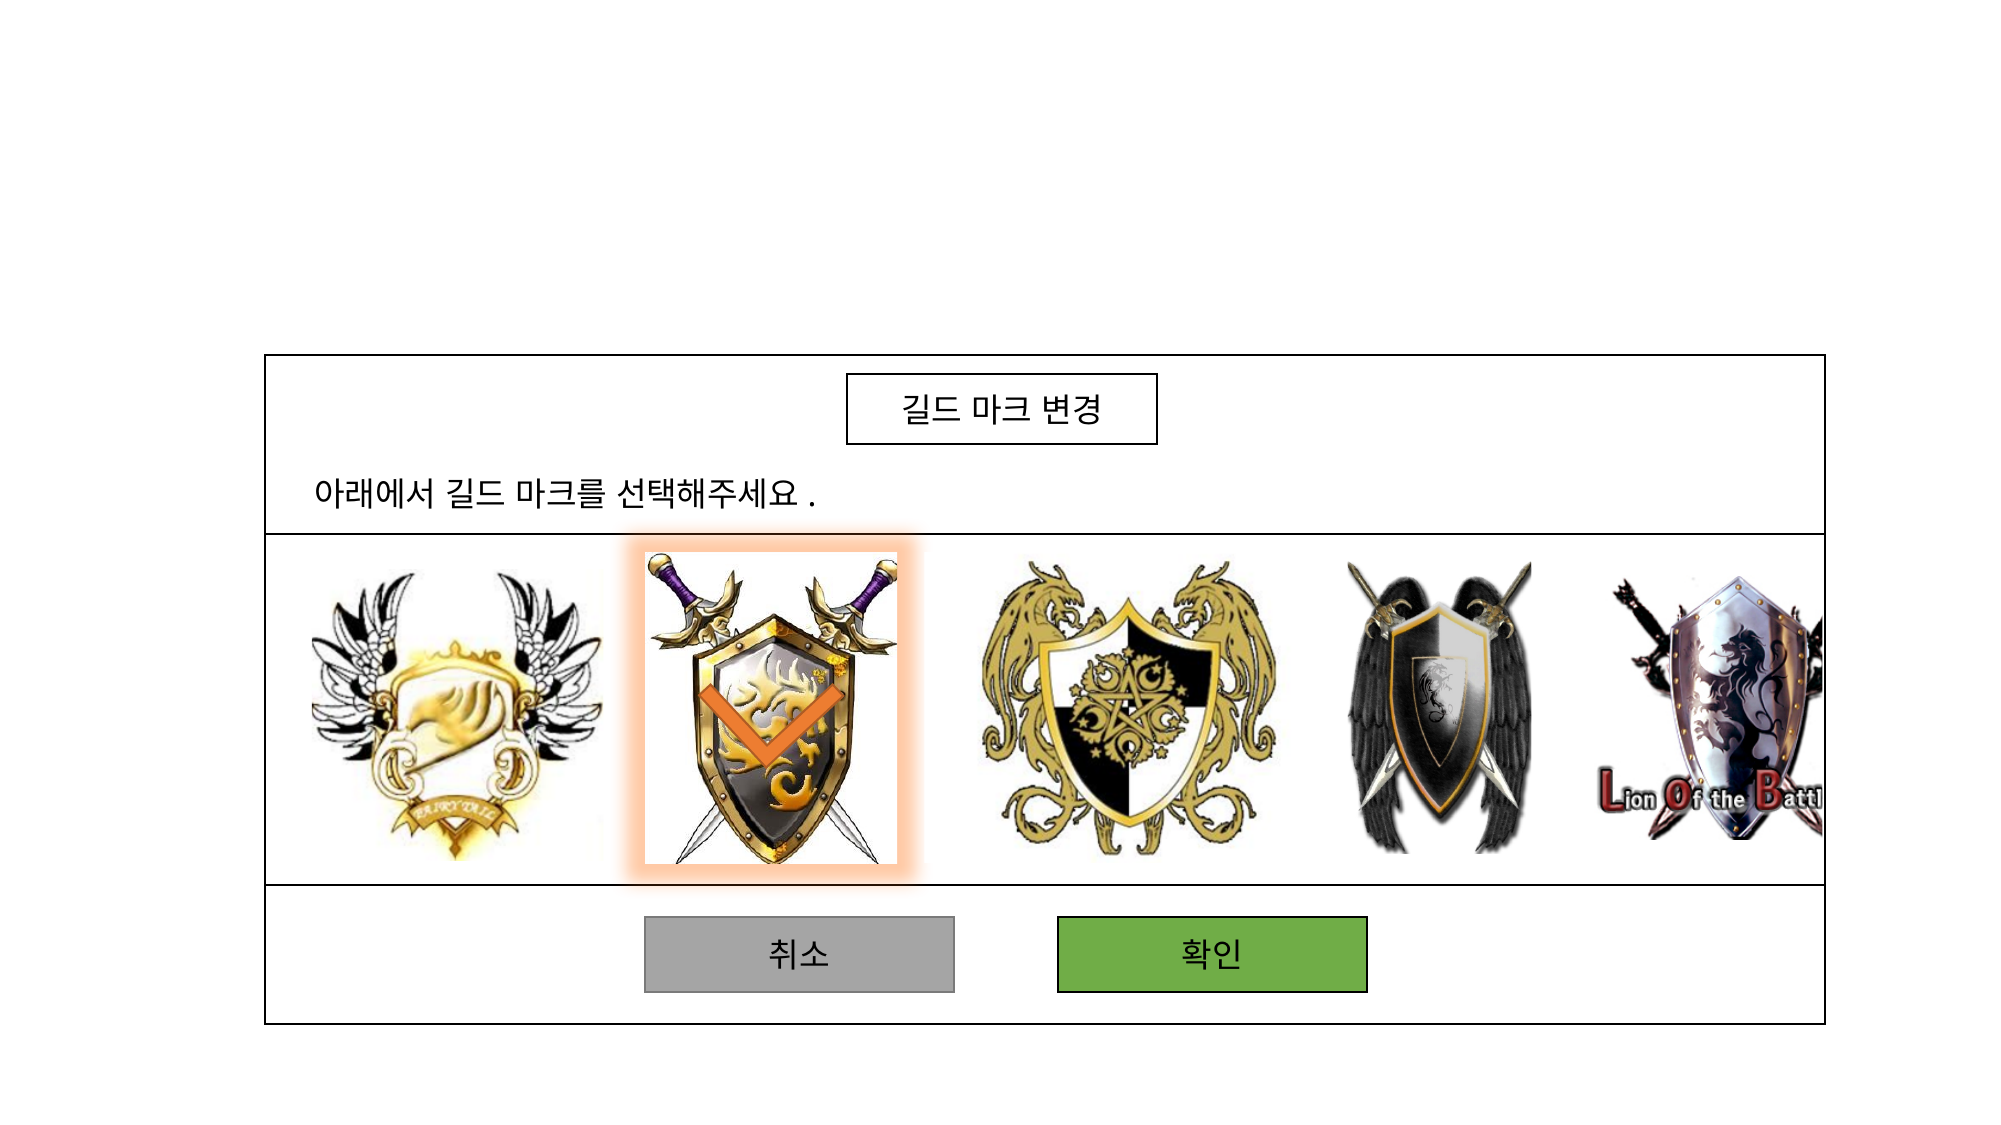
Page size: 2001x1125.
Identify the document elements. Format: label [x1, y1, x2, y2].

text_box [265, 355, 1826, 1025]
